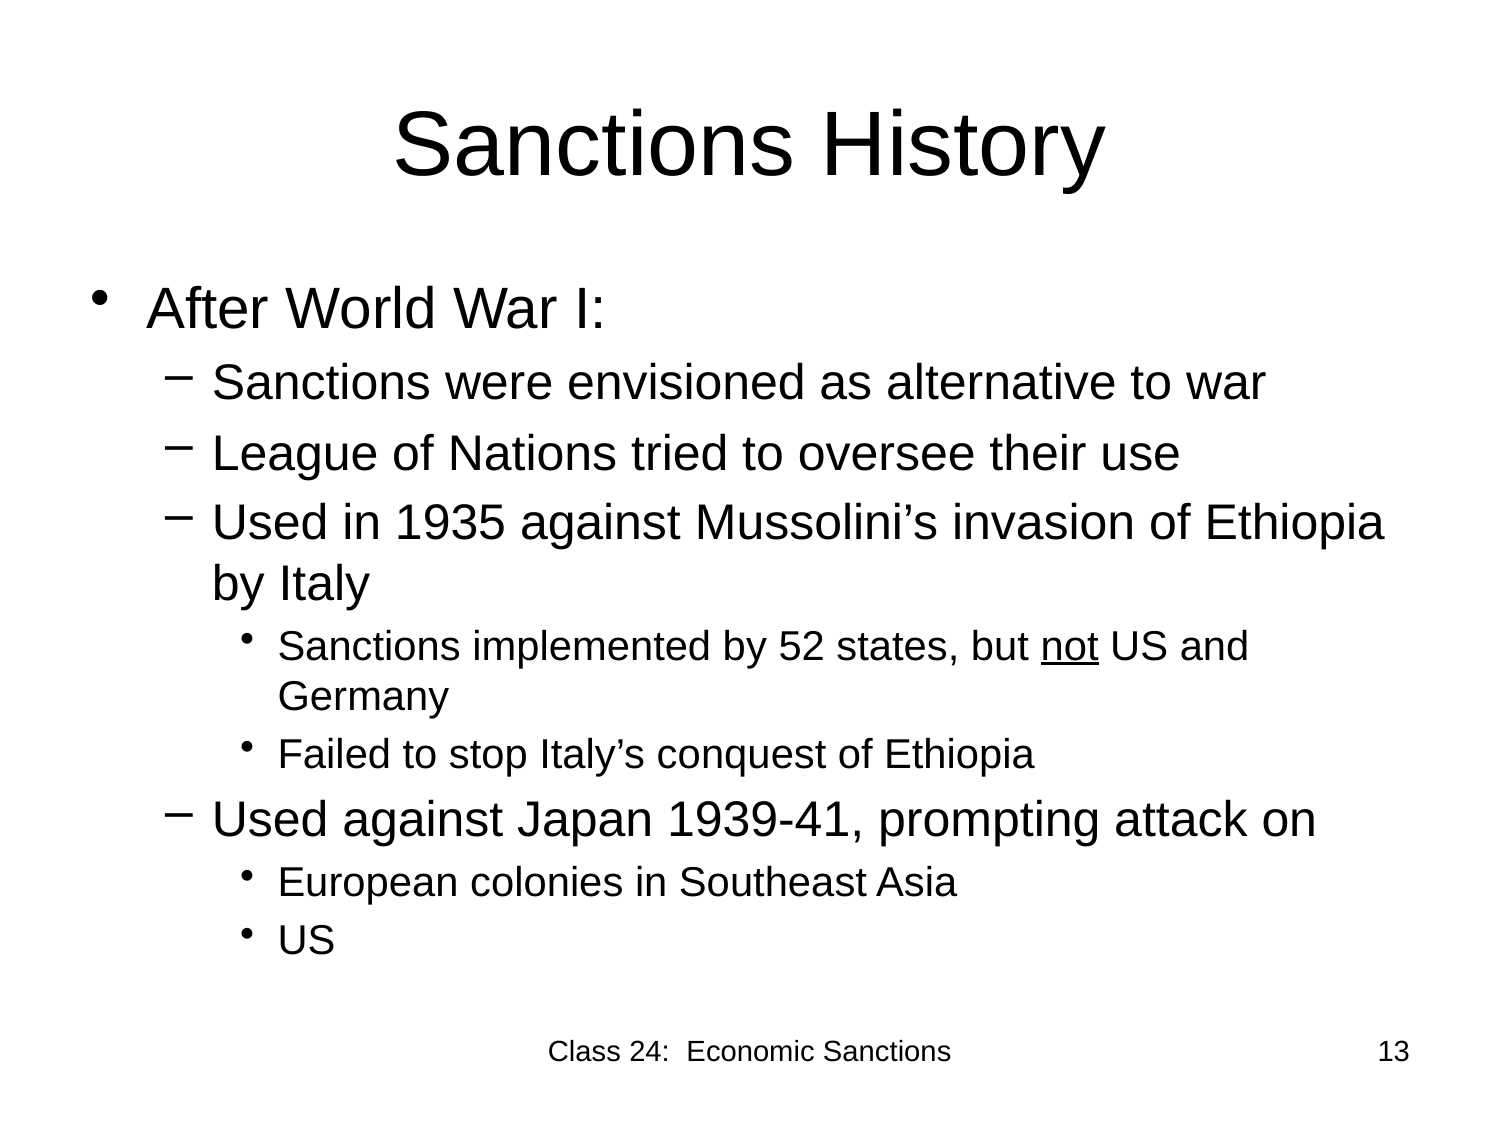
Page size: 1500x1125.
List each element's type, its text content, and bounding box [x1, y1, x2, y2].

title Sanctions History [74, 44, 1426, 233]
slide_number 13 [1074, 1024, 1426, 1103]
footer Class 24: Economic Sanctions [512, 1024, 988, 1103]
list After World War I: Sanctions were envisioned as alternative to war League of Nations tried to oversee their use Used in 1935 against Mussolini’s invasion of Ethiopia by Italy Sanctions implemented by 52 states, but not US and Germany Failed to stop Italy’s conquest of Ethiopia Used against Japan 1939-41, prompting attack on European colonies in Southeast Asia US [74, 262, 1426, 1006]
